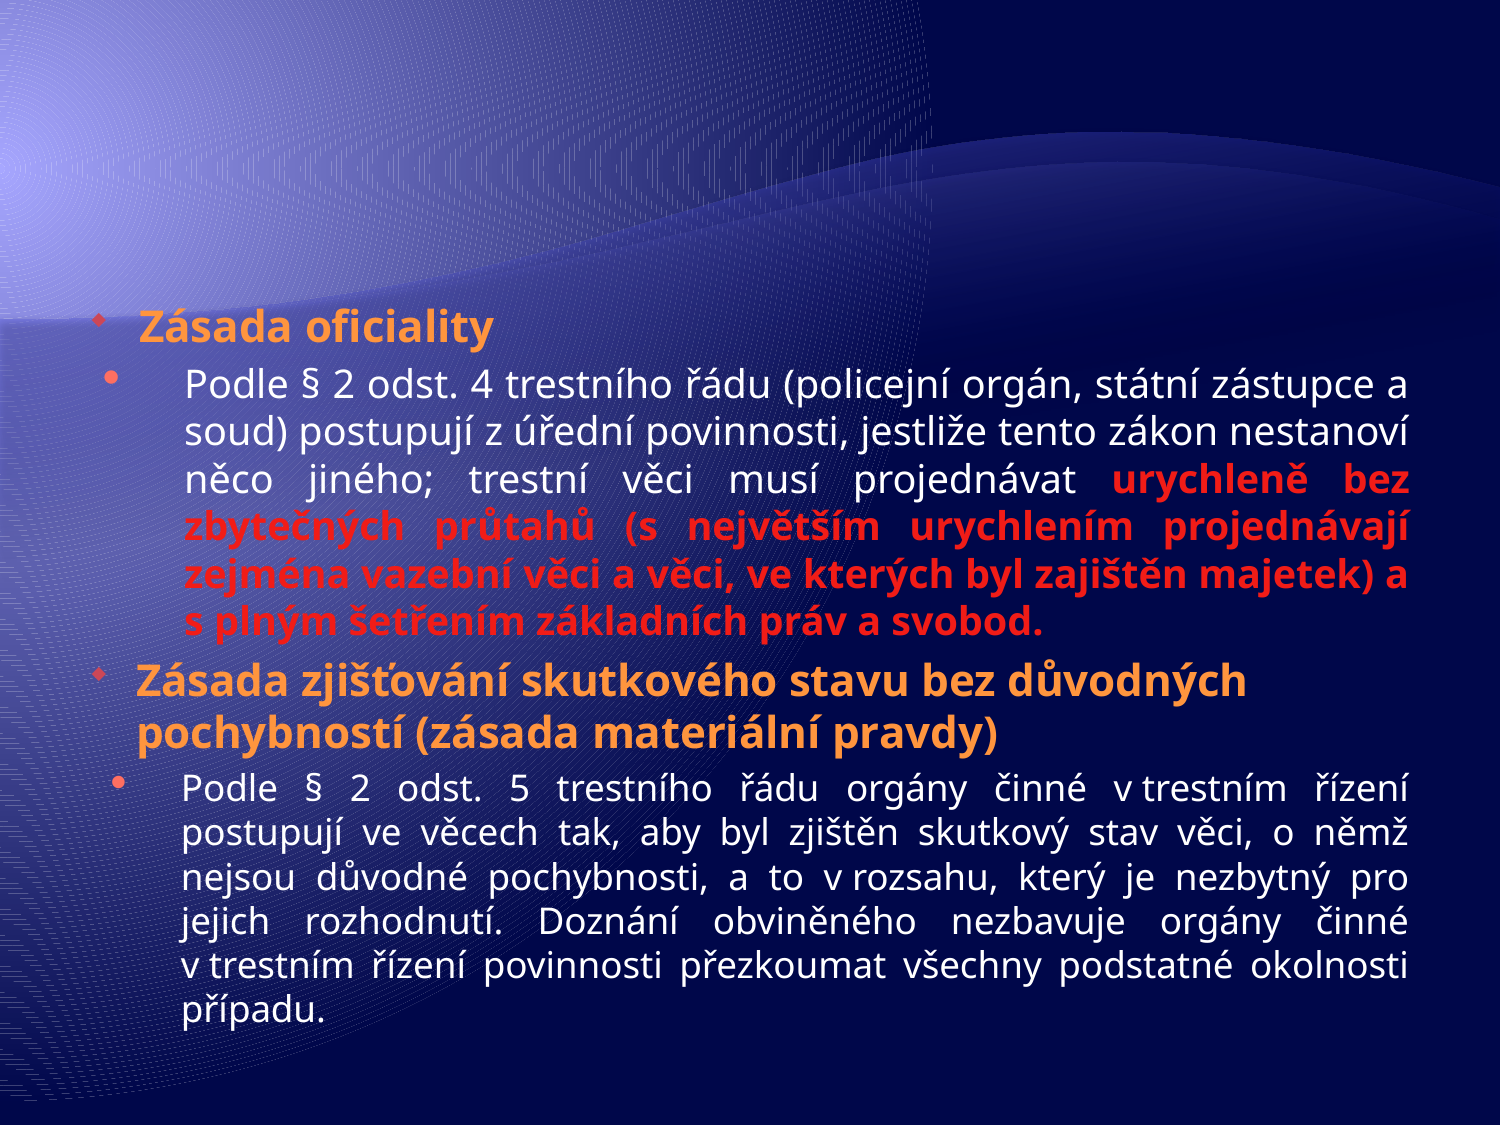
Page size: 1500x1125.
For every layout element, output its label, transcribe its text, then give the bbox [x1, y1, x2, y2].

list Zásada oficiality Podle § 2 odst. 4 trestního řádu (policejní orgán, státní zástupce a soud) postupují z úřední povinnosti, jestliže tento zákon nestanoví něco jiného; trestní věci musí projednávat urychleně bez zbytečných průtahů (s největším urychlením projednávají zejména vazební věci a věci, ve kterých byl zajištěn majetek) a s plným šetřením základních práv a svobod. Zásada zjišťování skutkového stavu bez důvodných pochybností (zásada materiální pravdy) Podle § 2 odst. 5 trestního řádu orgány činné v trestním řízení postupují ve věcech tak, aby byl zjištěn skutkový stav věci, o němž nejsou důvodné pochybnosti, a to v rozsahu, který je nezbytný pro jejich rozhodnutí. Doznání obviněného nezbavuje orgány činné v trestním řízení povinnosti přezkoumat všechny podstatné okolnosti případu. [75, 290, 1425, 1071]
